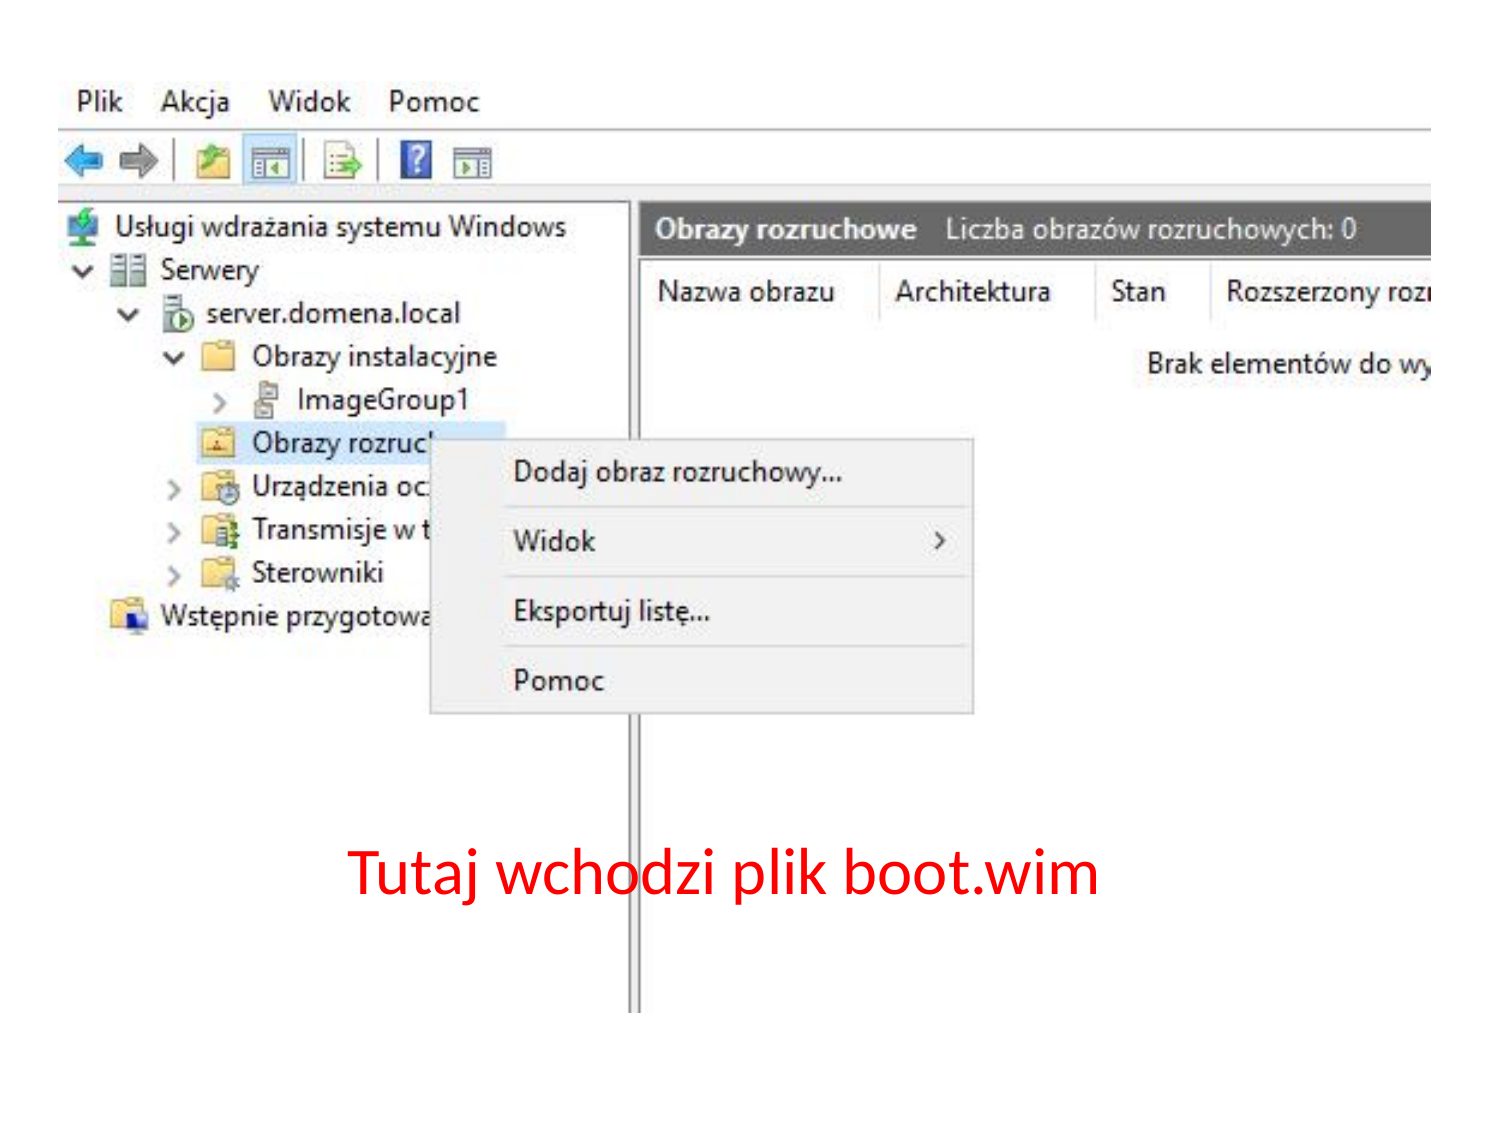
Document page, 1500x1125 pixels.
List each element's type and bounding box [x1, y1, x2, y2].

list [58, 81, 1431, 1013]
